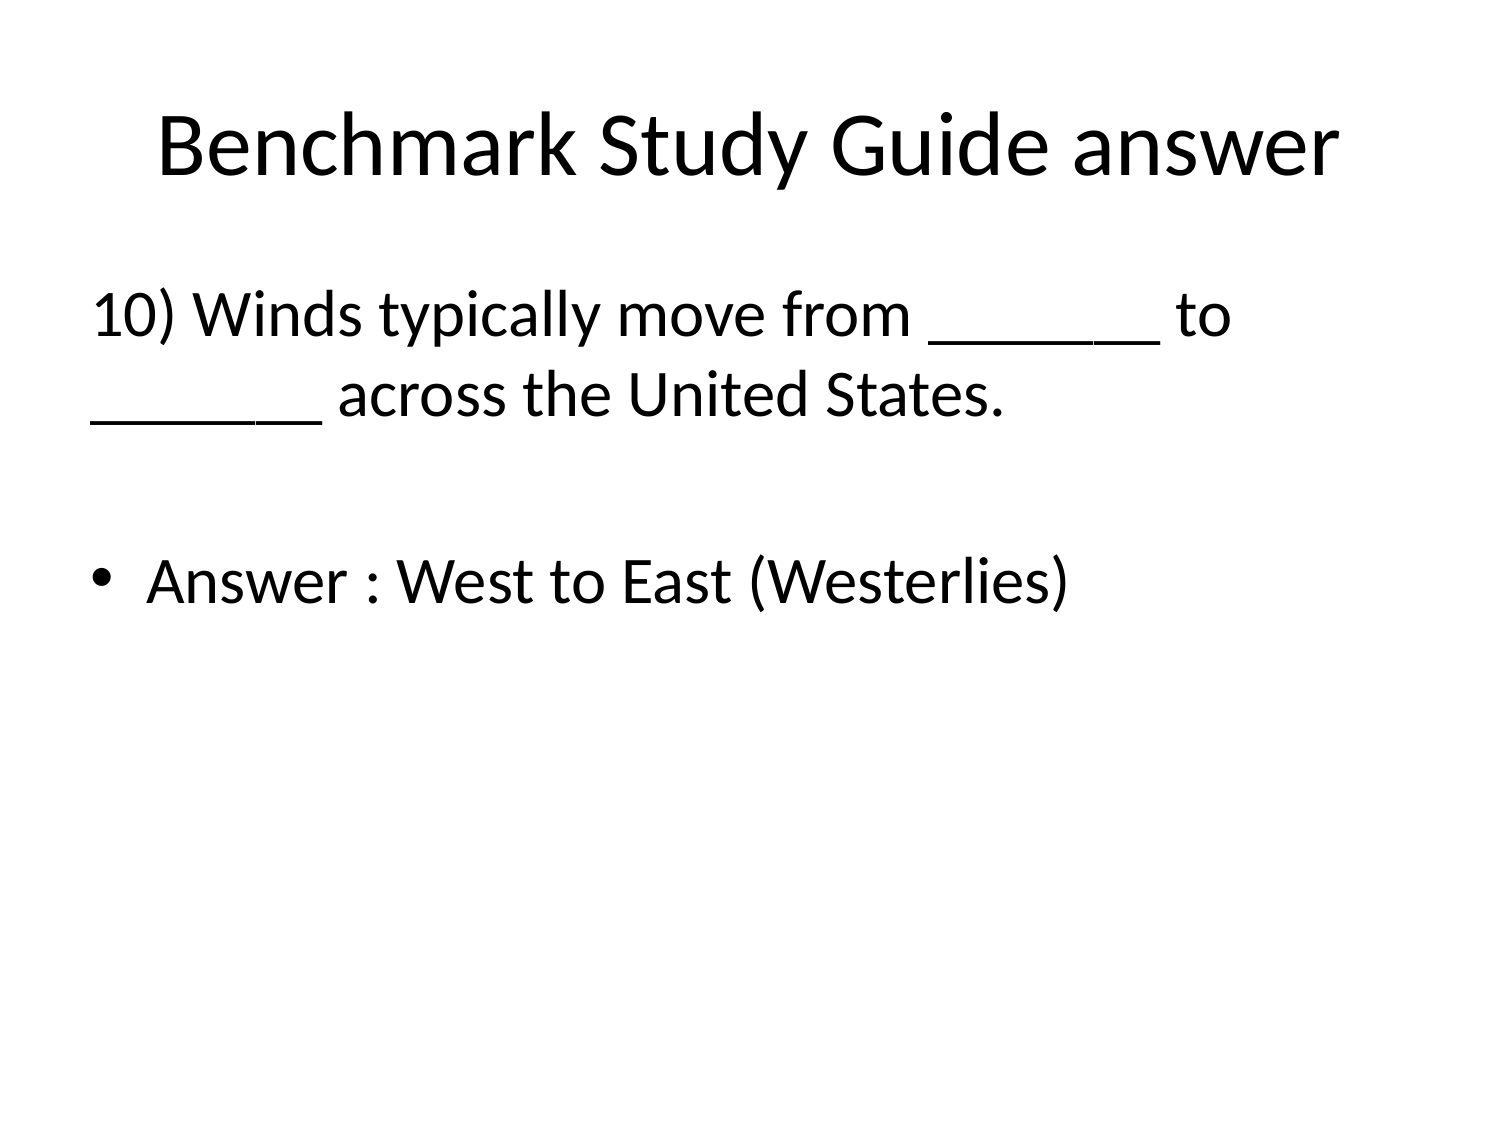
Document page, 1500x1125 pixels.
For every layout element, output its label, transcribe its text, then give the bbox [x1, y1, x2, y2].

title Benchmark Study Guide answer [75, 45, 1425, 233]
list 10) Winds typically move from _______ to _______ across the United States. Answer : West to East (Westerlies) [75, 262, 1425, 1005]
